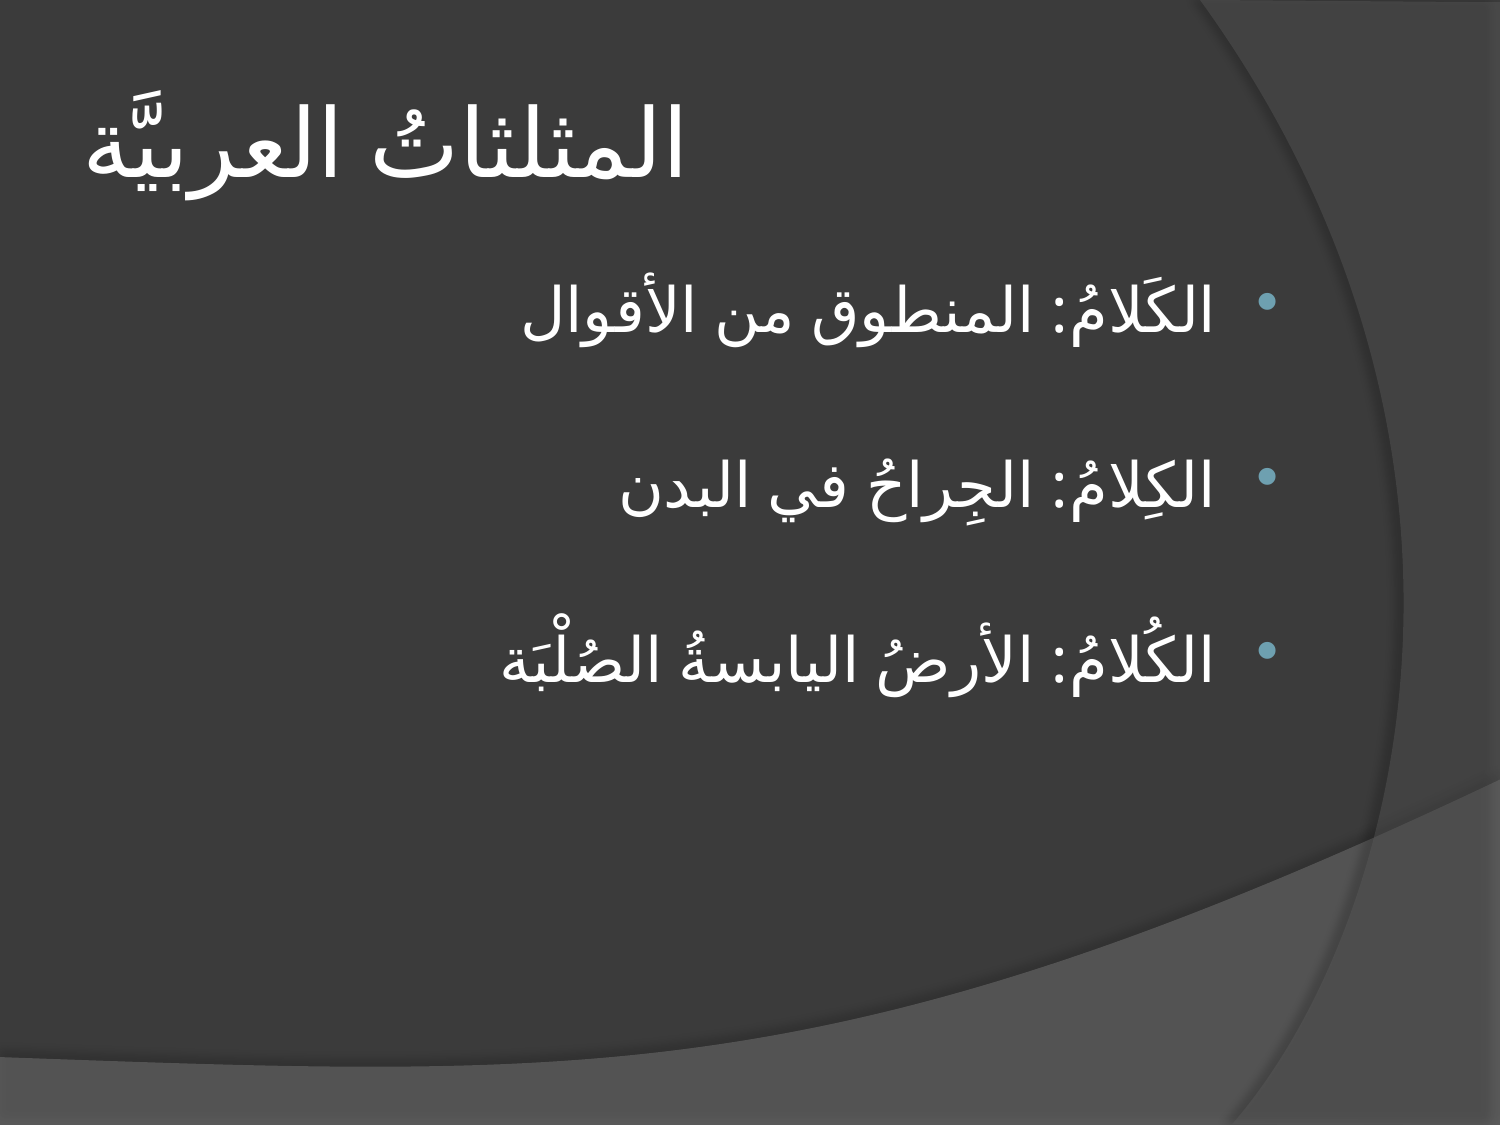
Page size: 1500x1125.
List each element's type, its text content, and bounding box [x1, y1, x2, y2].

title المثلثاتُ العربيَّة [75, 45, 1300, 233]
list الكَلامُ: المنطوق من الأقوال الكِلامُ: الجِراحُ في البدن الكُلامُ: الأرضُ اليابسةُ الصُلْبَة [75, 262, 1300, 1005]
